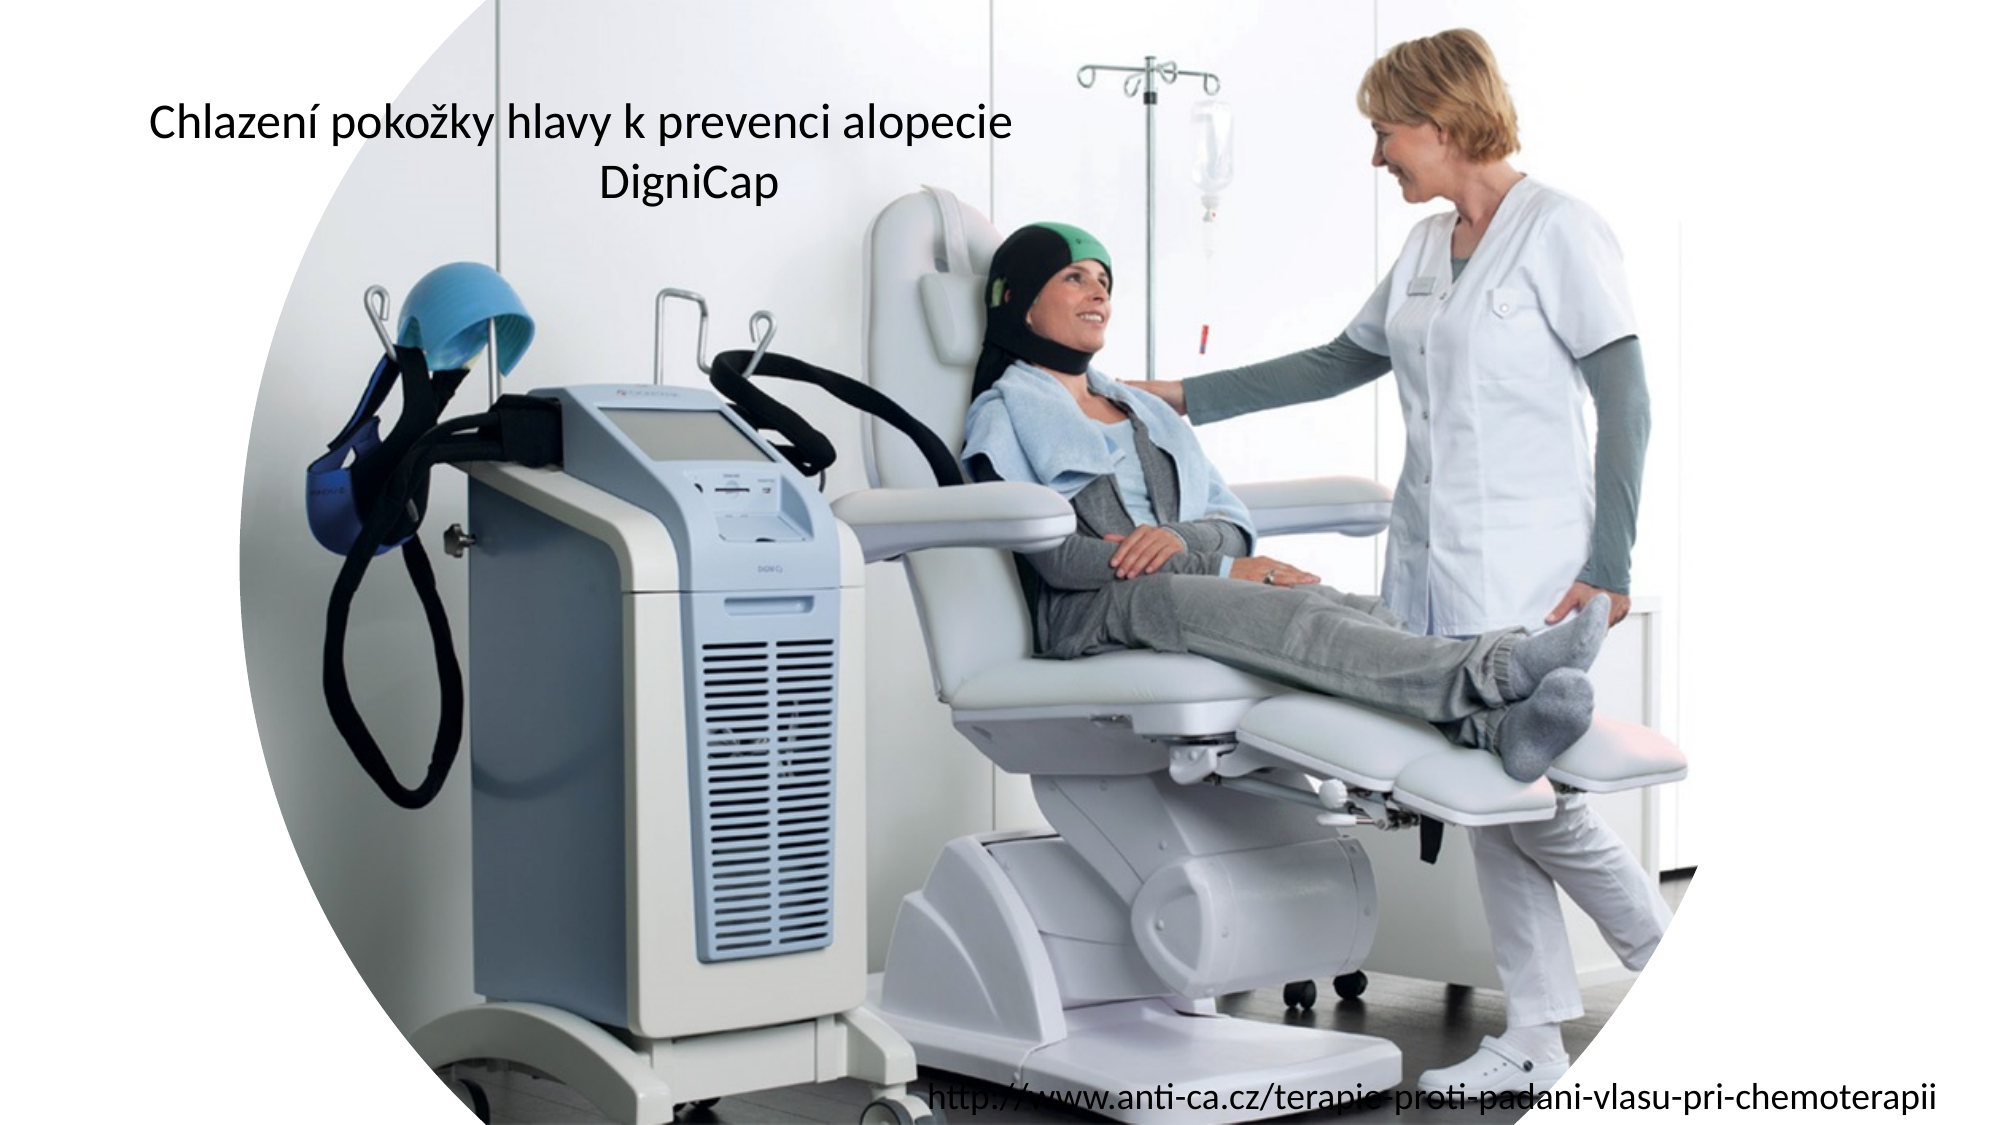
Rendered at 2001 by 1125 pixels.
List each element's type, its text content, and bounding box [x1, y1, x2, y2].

text_box Chlazení pokožky hlavy k prevenci alopecie DigniCap [134, 81, 239, 216]
picture [239, 0, 1761, 1125]
text_box http://www.anti-ca.cz/terapie-proti-padani-vlasu-pri-chemoterapii [1761, 1064, 2000, 1125]
